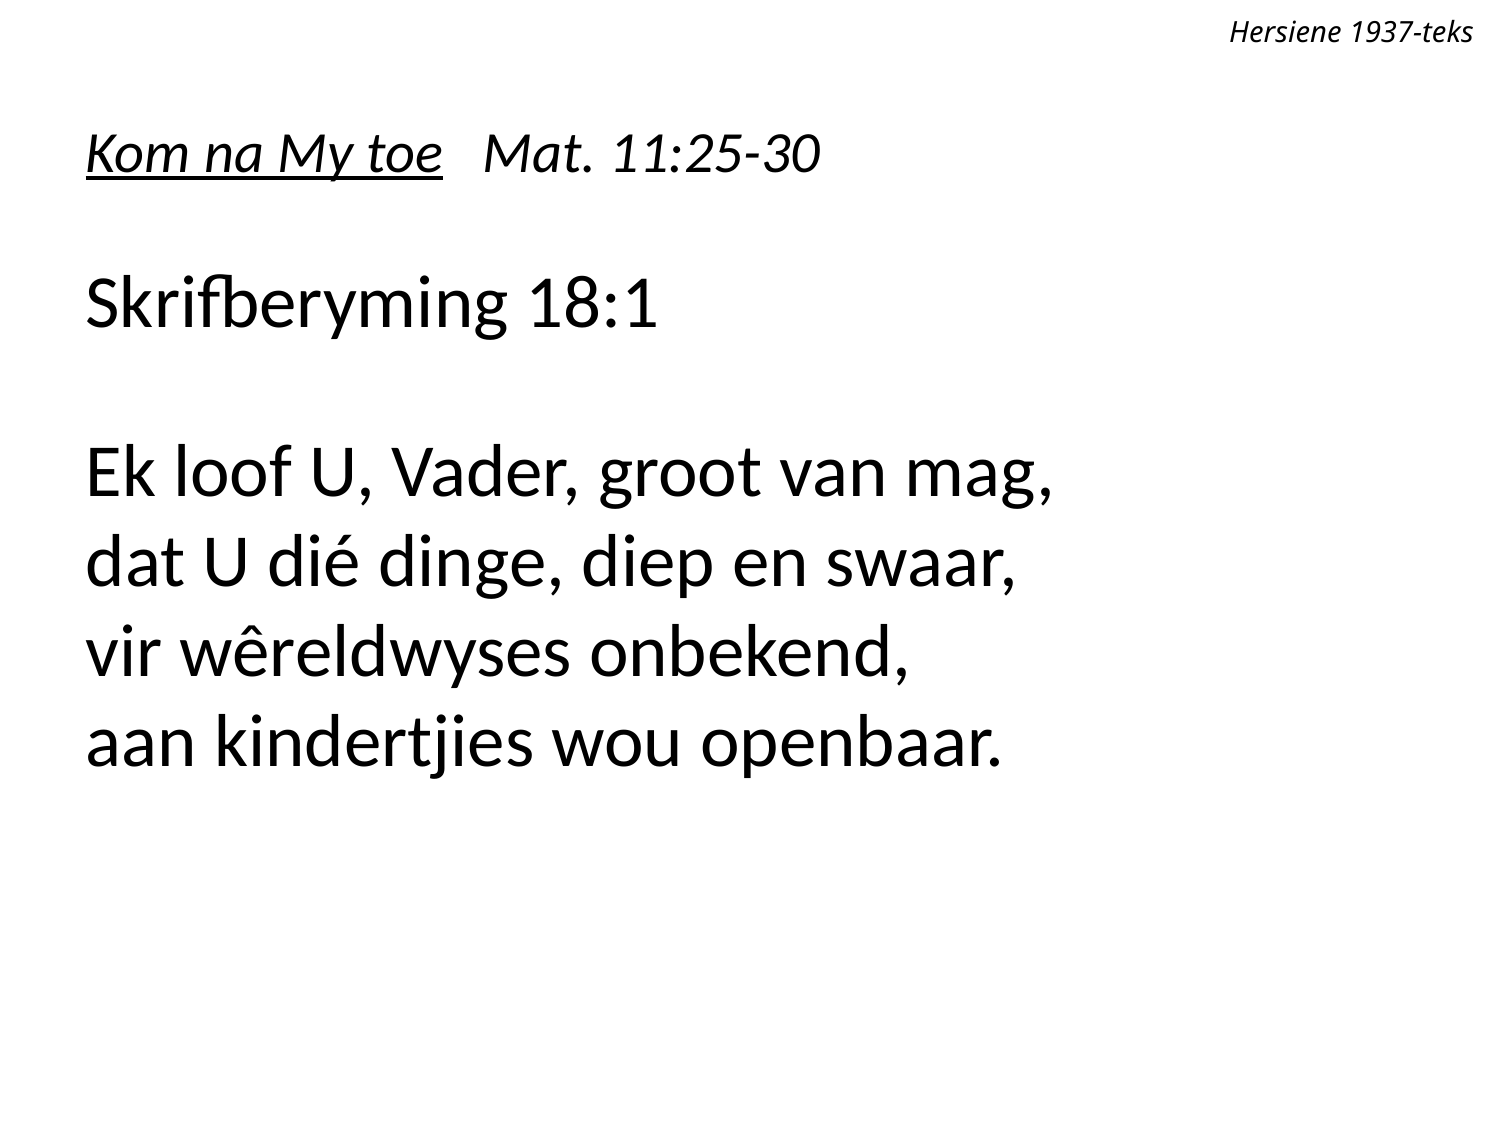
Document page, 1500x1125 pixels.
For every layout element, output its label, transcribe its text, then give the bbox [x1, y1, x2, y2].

text_box Kom na My toe Mat. 11:25-30 Skrifberyming 18:1 Ek loof U, Vader, groot van mag, dat U dié dinge, diep en swaar, vir wêreldwyses onbekend, aan kindertjies wou openbaar. [70, 106, 1471, 789]
text_box Hersiene 1937-teks [1214, 5, 1489, 56]
